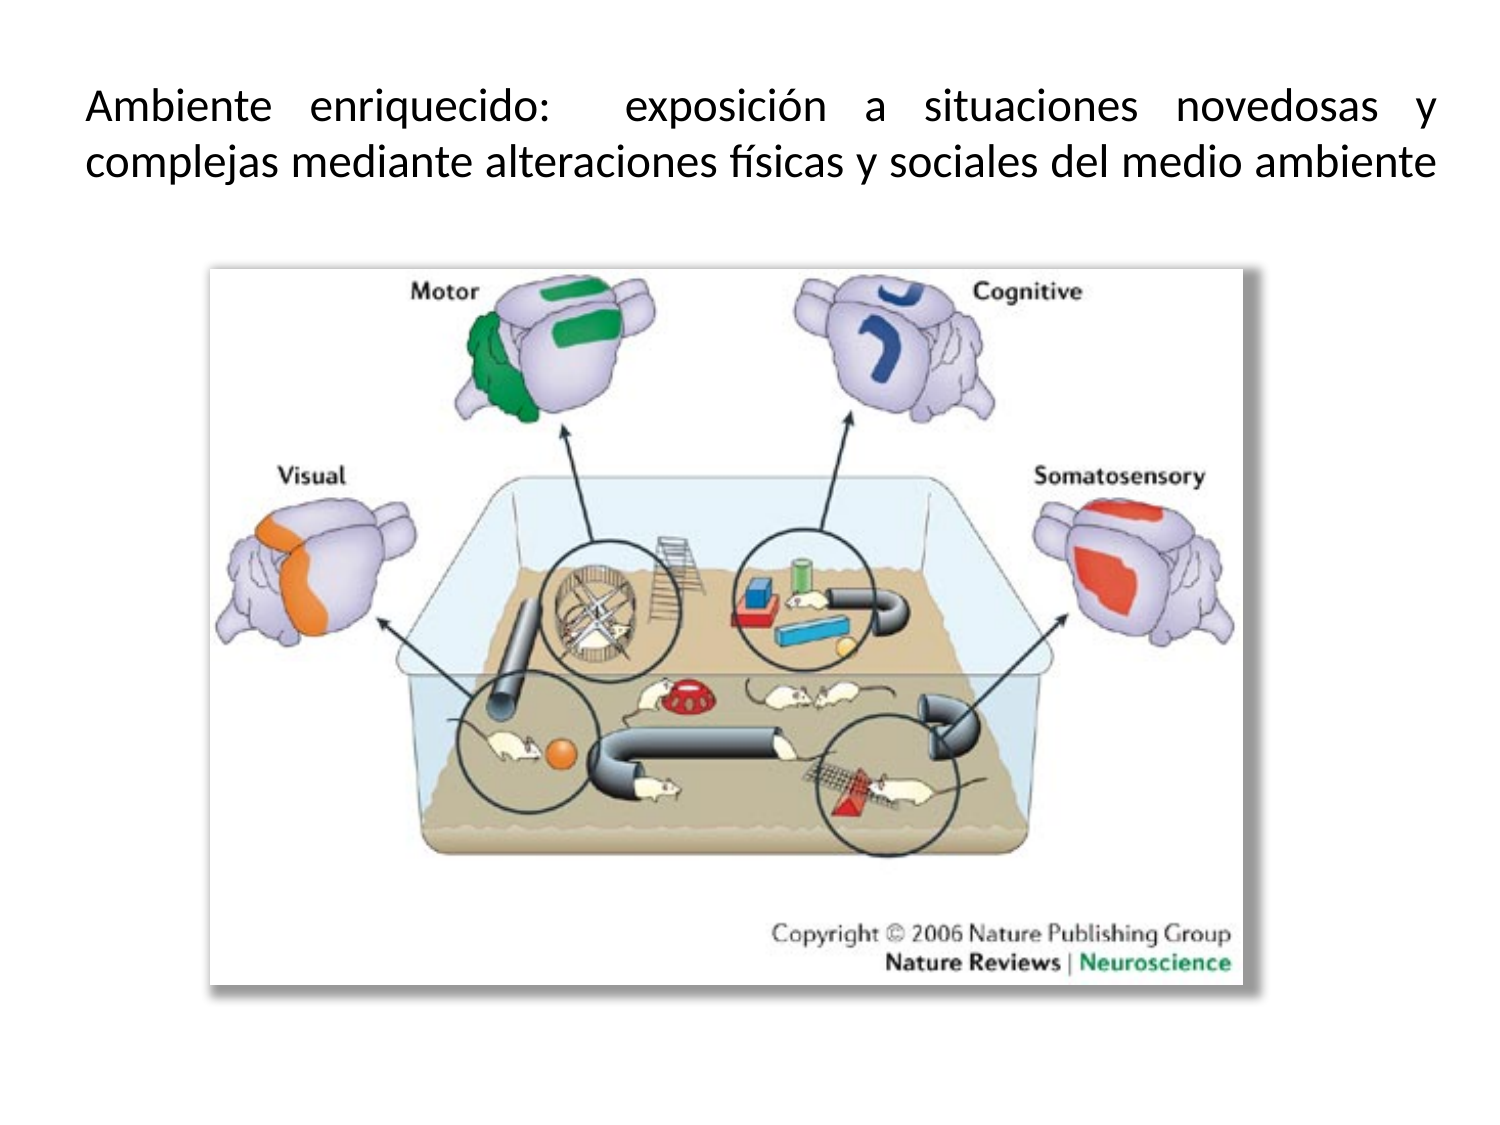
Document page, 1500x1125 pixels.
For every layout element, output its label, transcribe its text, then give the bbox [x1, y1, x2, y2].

title Ambiente enriquecido: exposición a situaciones novedosas y complejas mediante alteraciones físicas y sociales del medio ambiente [70, 46, 1454, 282]
picture [210, 269, 1243, 985]
